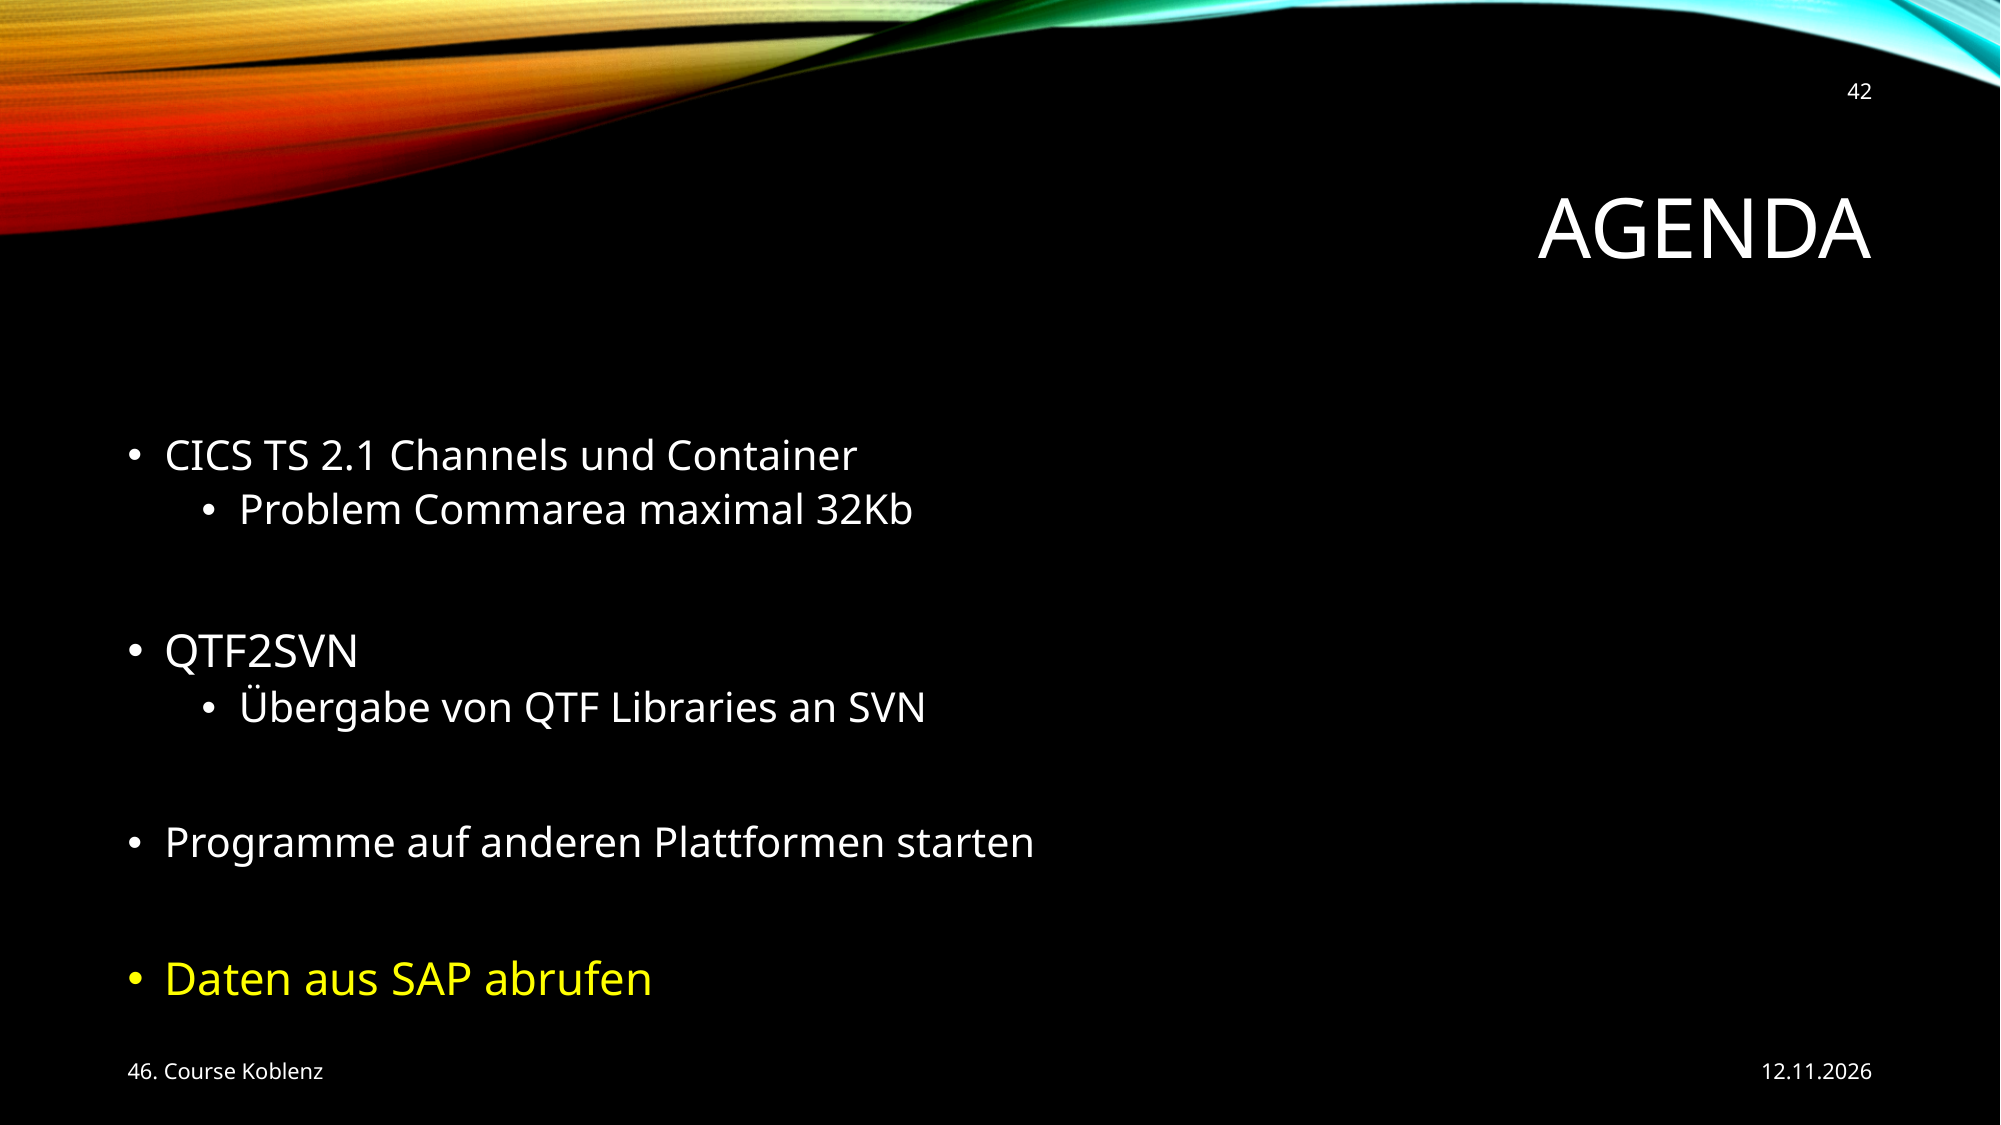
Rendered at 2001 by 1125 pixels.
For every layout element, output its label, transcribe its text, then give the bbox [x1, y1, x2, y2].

slide_number 42 [1437, 62, 1888, 123]
title Agenda [474, 125, 1888, 338]
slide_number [1410, 1042, 1888, 1103]
footer 46. Course Koblenz [112, 1042, 1388, 1103]
list CICS TS 2.1 Channels und Container Problem Commarea maximal 32Kb QTF2SVN Übergabe von QTF Libraries an SVN Programme auf anderen Plattformen starten Daten aus SAP abrufen [112, 352, 1888, 1021]
picture [0, 0, 2000, 237]
